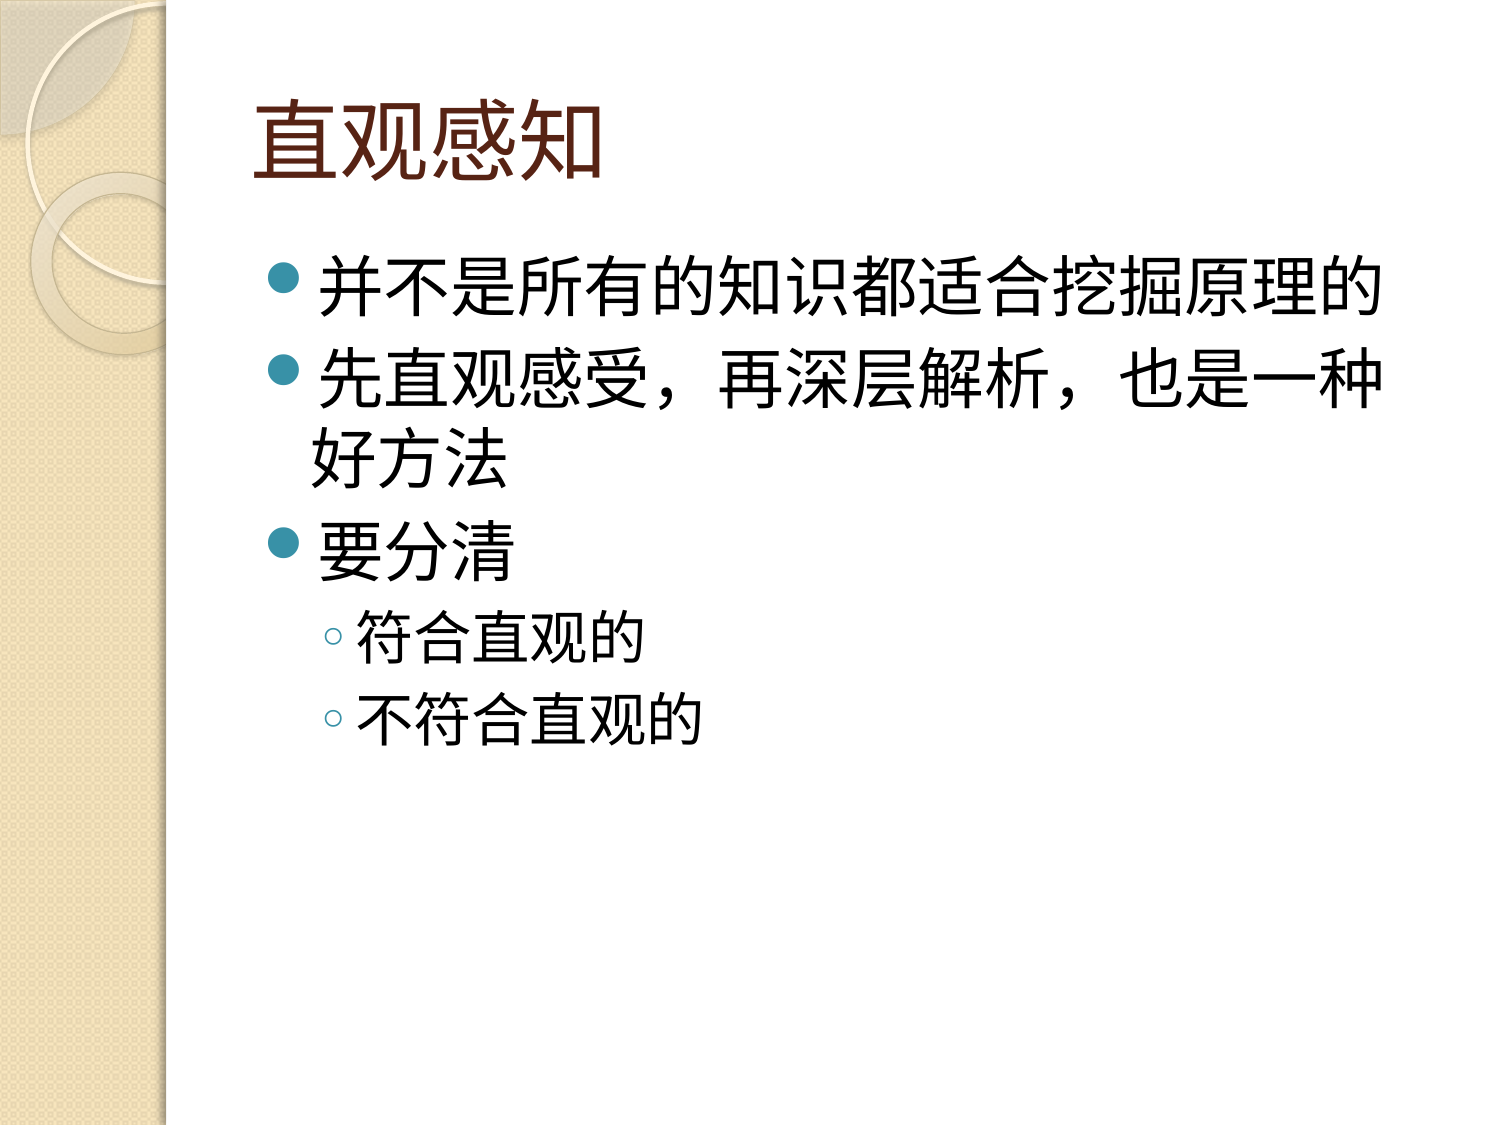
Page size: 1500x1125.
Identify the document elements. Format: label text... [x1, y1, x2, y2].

title 直观感知 [235, 45, 1466, 233]
list 并不是所有的知识都适合挖掘原理的 先直观感受，再深层解析，也是一种好方法 要分清 符合直观的 不符合直观的 [235, 237, 1466, 1025]
